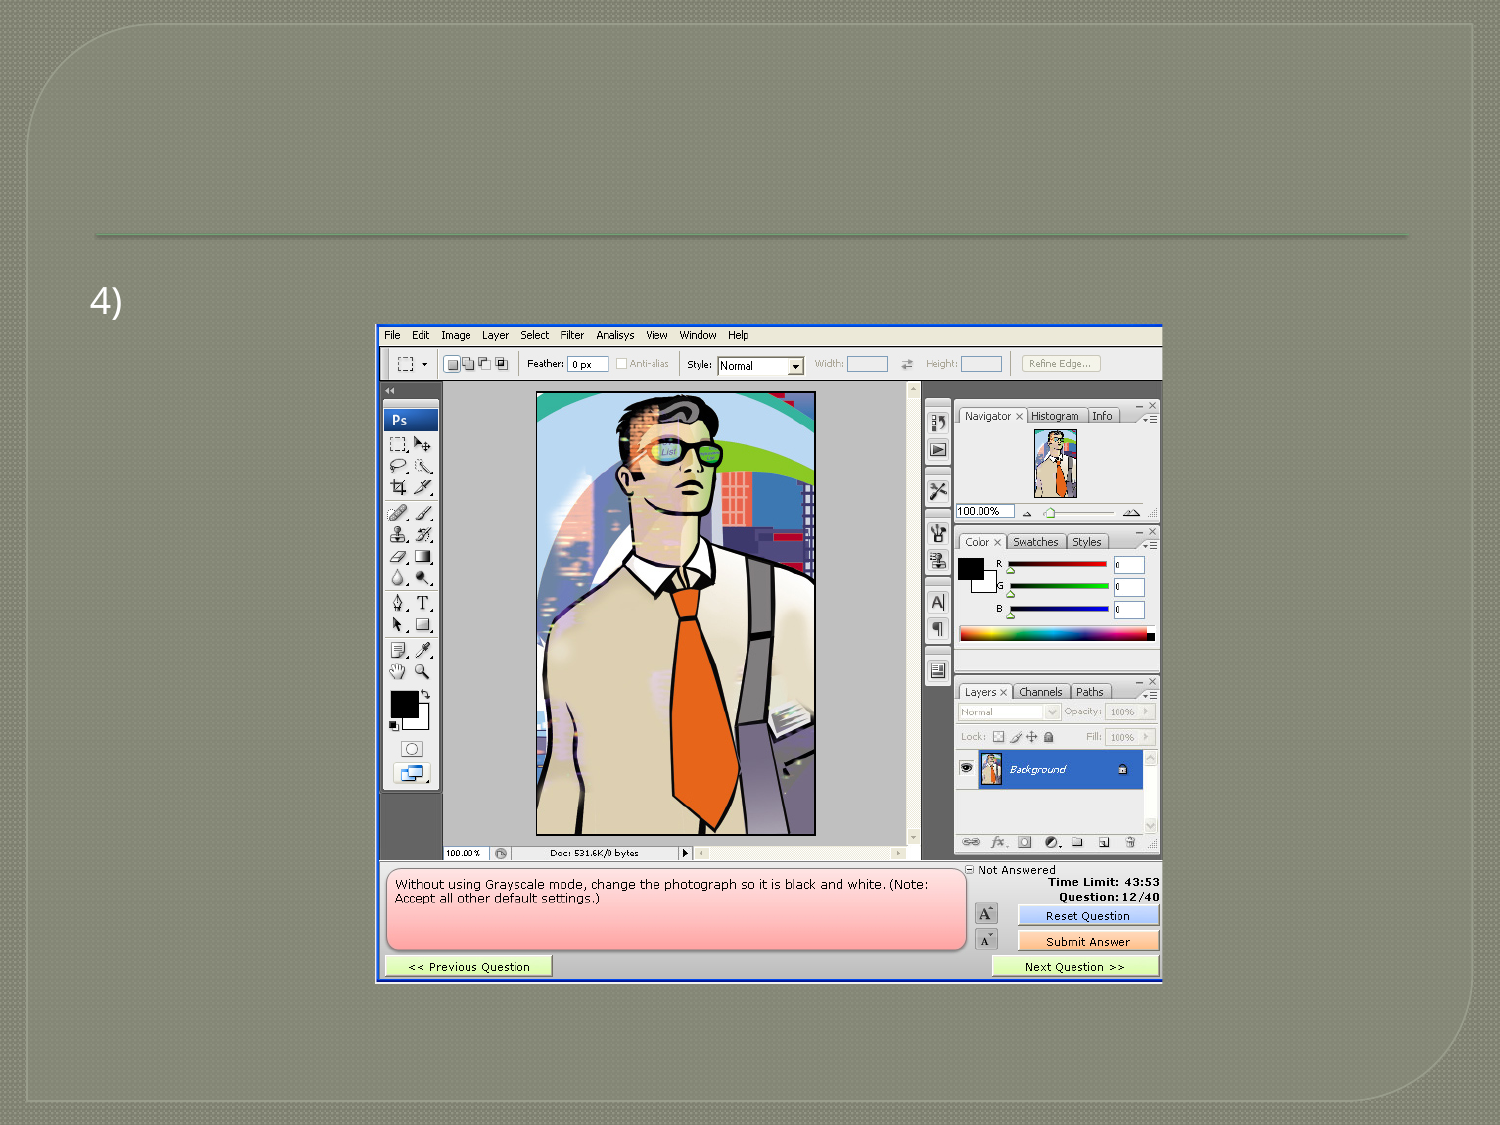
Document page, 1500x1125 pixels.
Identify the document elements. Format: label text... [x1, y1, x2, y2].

picture [374, 324, 1163, 984]
list 4) [75, 270, 1425, 1013]
